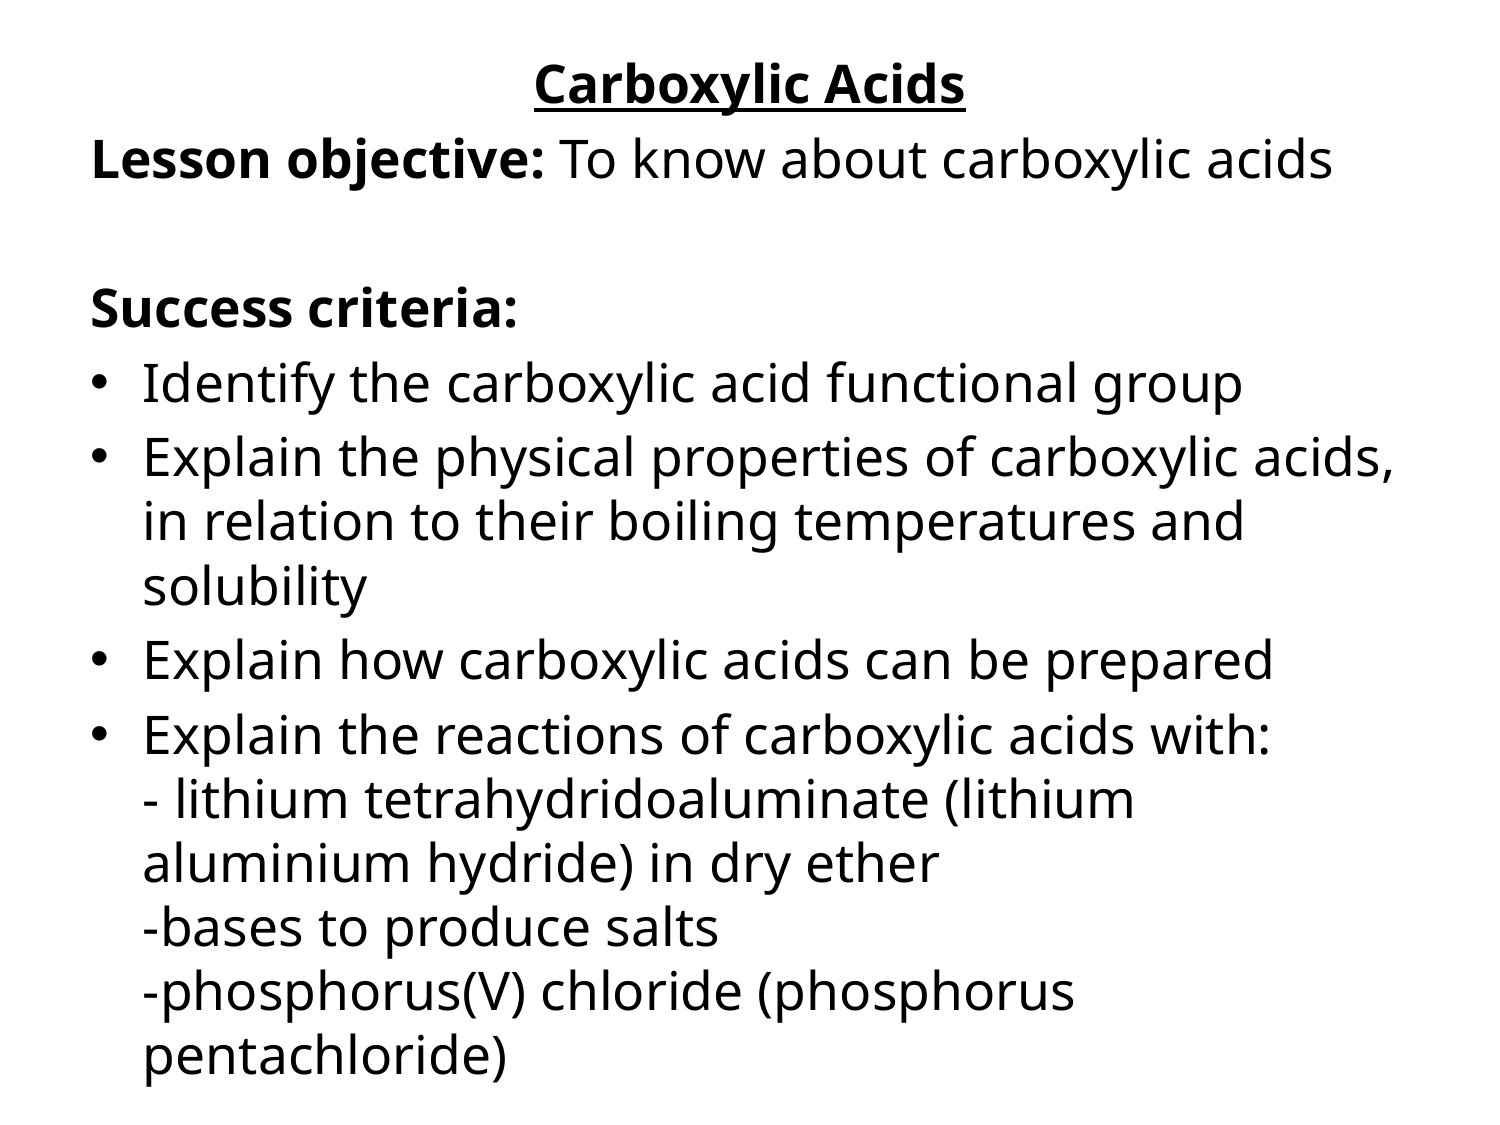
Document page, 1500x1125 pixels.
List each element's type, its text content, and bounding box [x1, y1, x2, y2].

list Carboxylic Acids Lesson objective: To know about carboxylic acids Success criteria: Identify the carboxylic acid functional group Explain the physical properties of carboxylic acids, in relation to their boiling temperatures and solubility Explain how carboxylic acids can be prepared Explain the reactions of carboxylic acids with: - lithium tetrahydridoaluminate (lithium aluminium hydride) in dry ether -bases to produce salts -phosphorus(V) chloride (phosphorus pentachloride) [75, 42, 1425, 1094]
